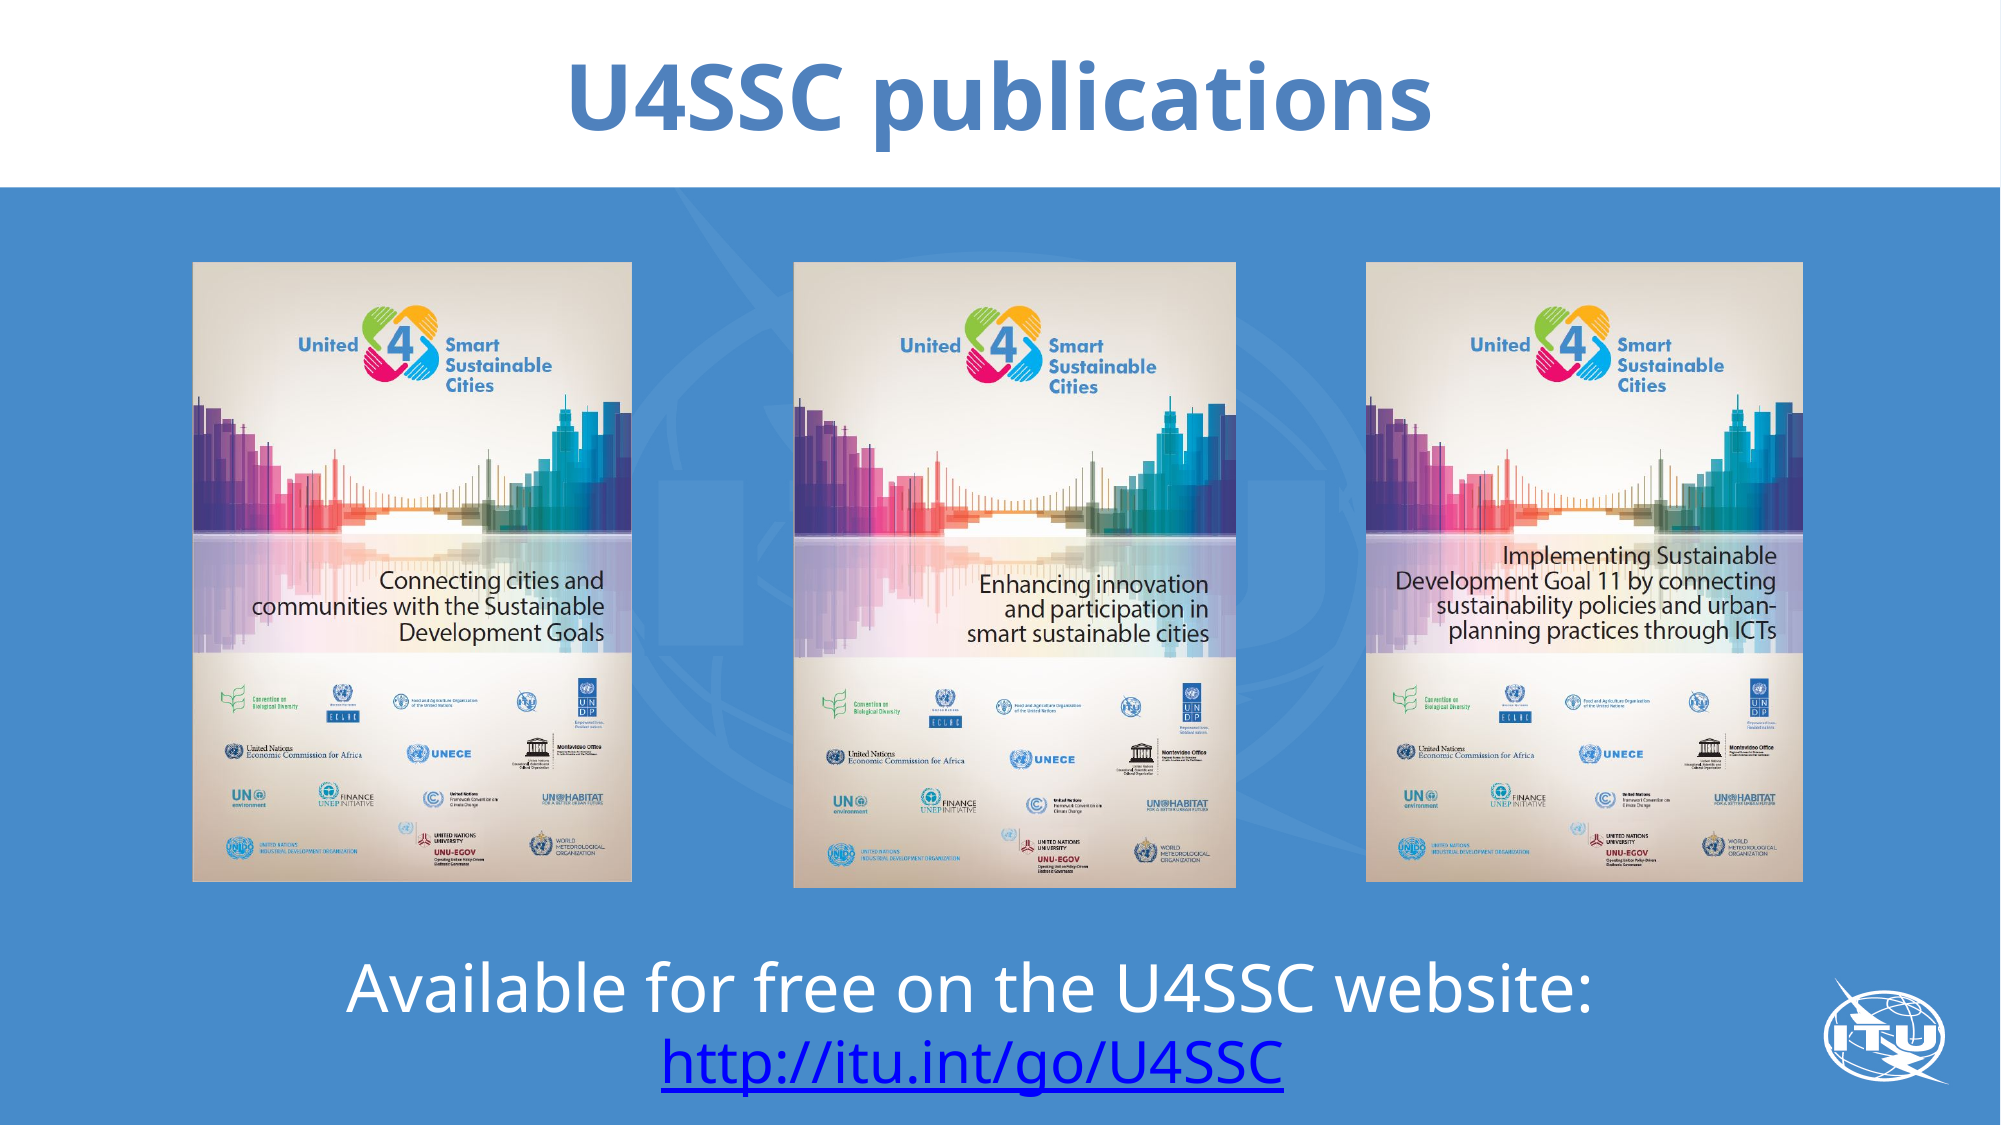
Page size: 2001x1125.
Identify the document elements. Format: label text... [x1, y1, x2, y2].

title U4SSC publications [0, 0, 2000, 188]
text_box Available for free on the U4SSC website: http://itu.int/go/U4SSC [242, 937, 1718, 1112]
picture [0, 0, 2001, 1125]
